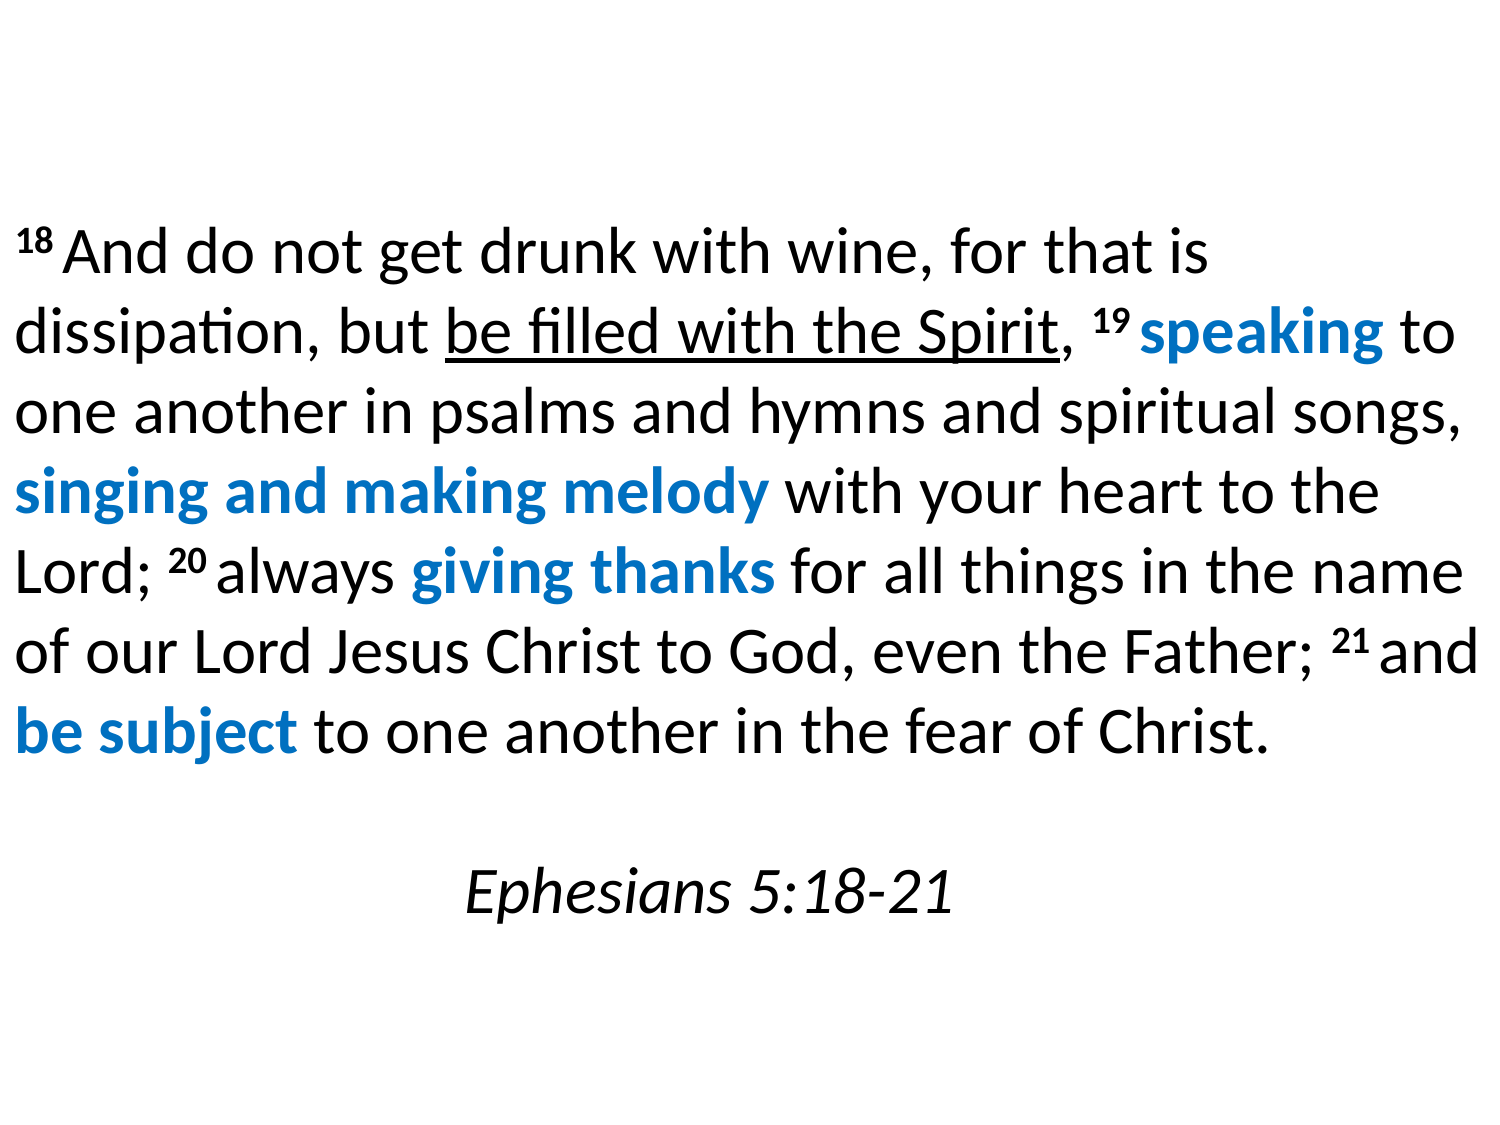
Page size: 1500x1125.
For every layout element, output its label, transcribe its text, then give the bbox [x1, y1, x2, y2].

text_box 18 And do not get drunk with wine, for that is dissipation, but be filled with the Spirit, 19 speaking to one another in psalms and hymns and spiritual songs, singing and making melody with your heart to the Lord; 20 always giving thanks for all things in the name of our Lord Jesus Christ to God, even the Father; 21 and be subject to one another in the fear of Christ. Ephesians 5:18-21 [0, 199, 1500, 935]
